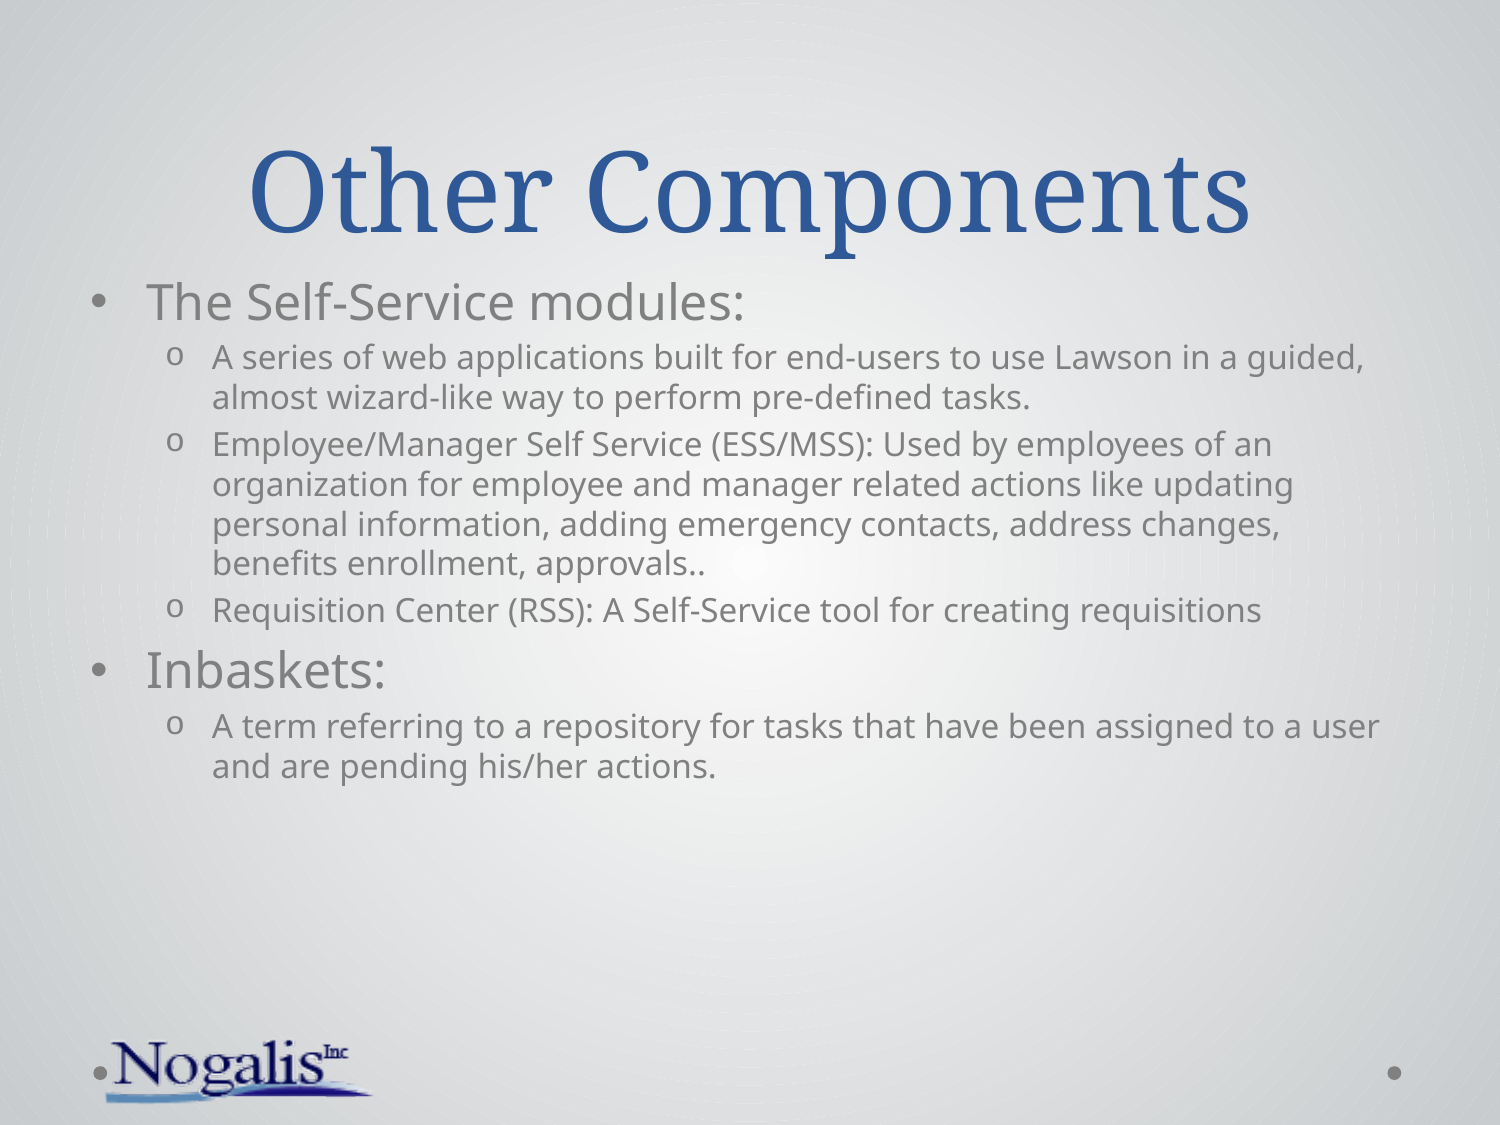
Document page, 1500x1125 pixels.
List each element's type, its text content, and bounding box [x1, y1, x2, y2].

title Other Components [75, 0, 1425, 262]
list The Self-Service modules: A series of web applications built for end-users to use Lawson in a guided, almost wizard-like way to perform pre-defined tasks. Employee/Manager Self Service (ESS/MSS): Used by employees of an organization for employee and manager related actions like updating personal information, adding emergency contacts, address changes, benefits enrollment, approvals.. Requisition Center (RSS): A Self-Service tool for creating requisitions Inbaskets: A term referring to a repository for tasks that have been assigned to a user and are pending his/her actions. [75, 262, 1425, 1005]
picture [88, 1030, 379, 1116]
